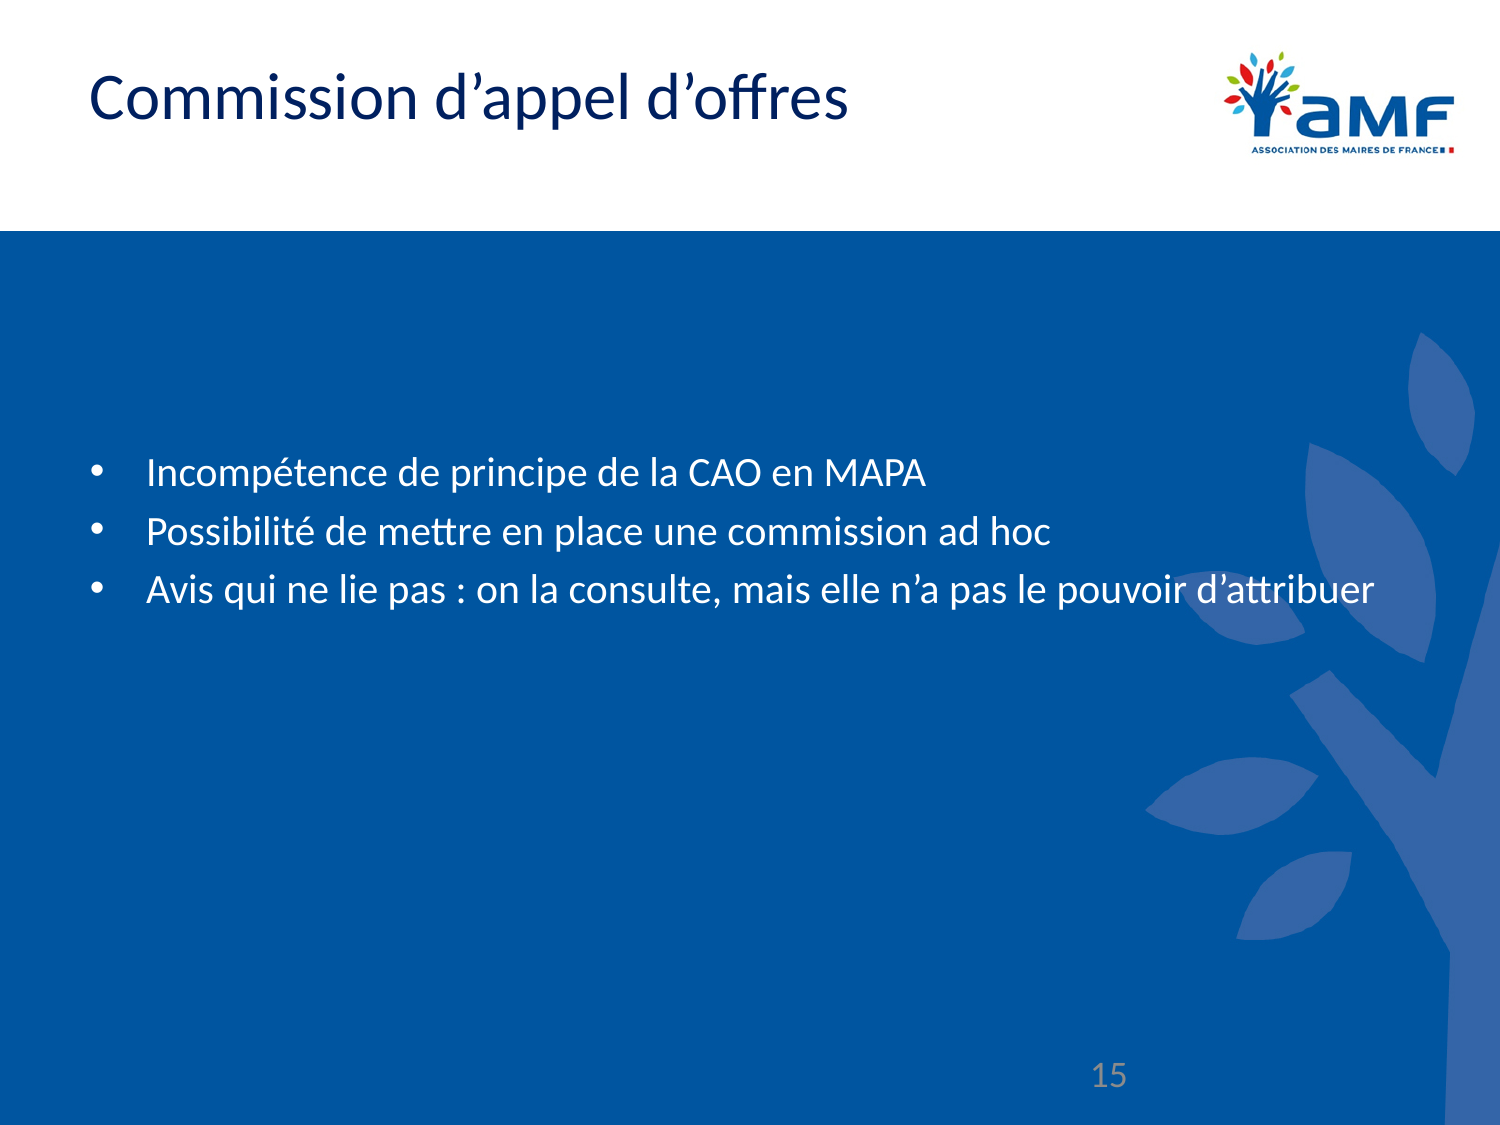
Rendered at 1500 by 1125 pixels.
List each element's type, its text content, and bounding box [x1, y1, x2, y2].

list Incompétence de principe de la CAO en MAPA Possibilité de mettre en place une commission ad hoc Avis qui ne lie pas : on la consulte, mais elle n’a pas le pouvoir d’attribuer [75, 262, 1425, 1005]
slide_number 15 [1074, 1042, 1425, 1103]
title Commission d’appel d’offres [75, 45, 1425, 233]
picture [0, 0, 1500, 1125]
